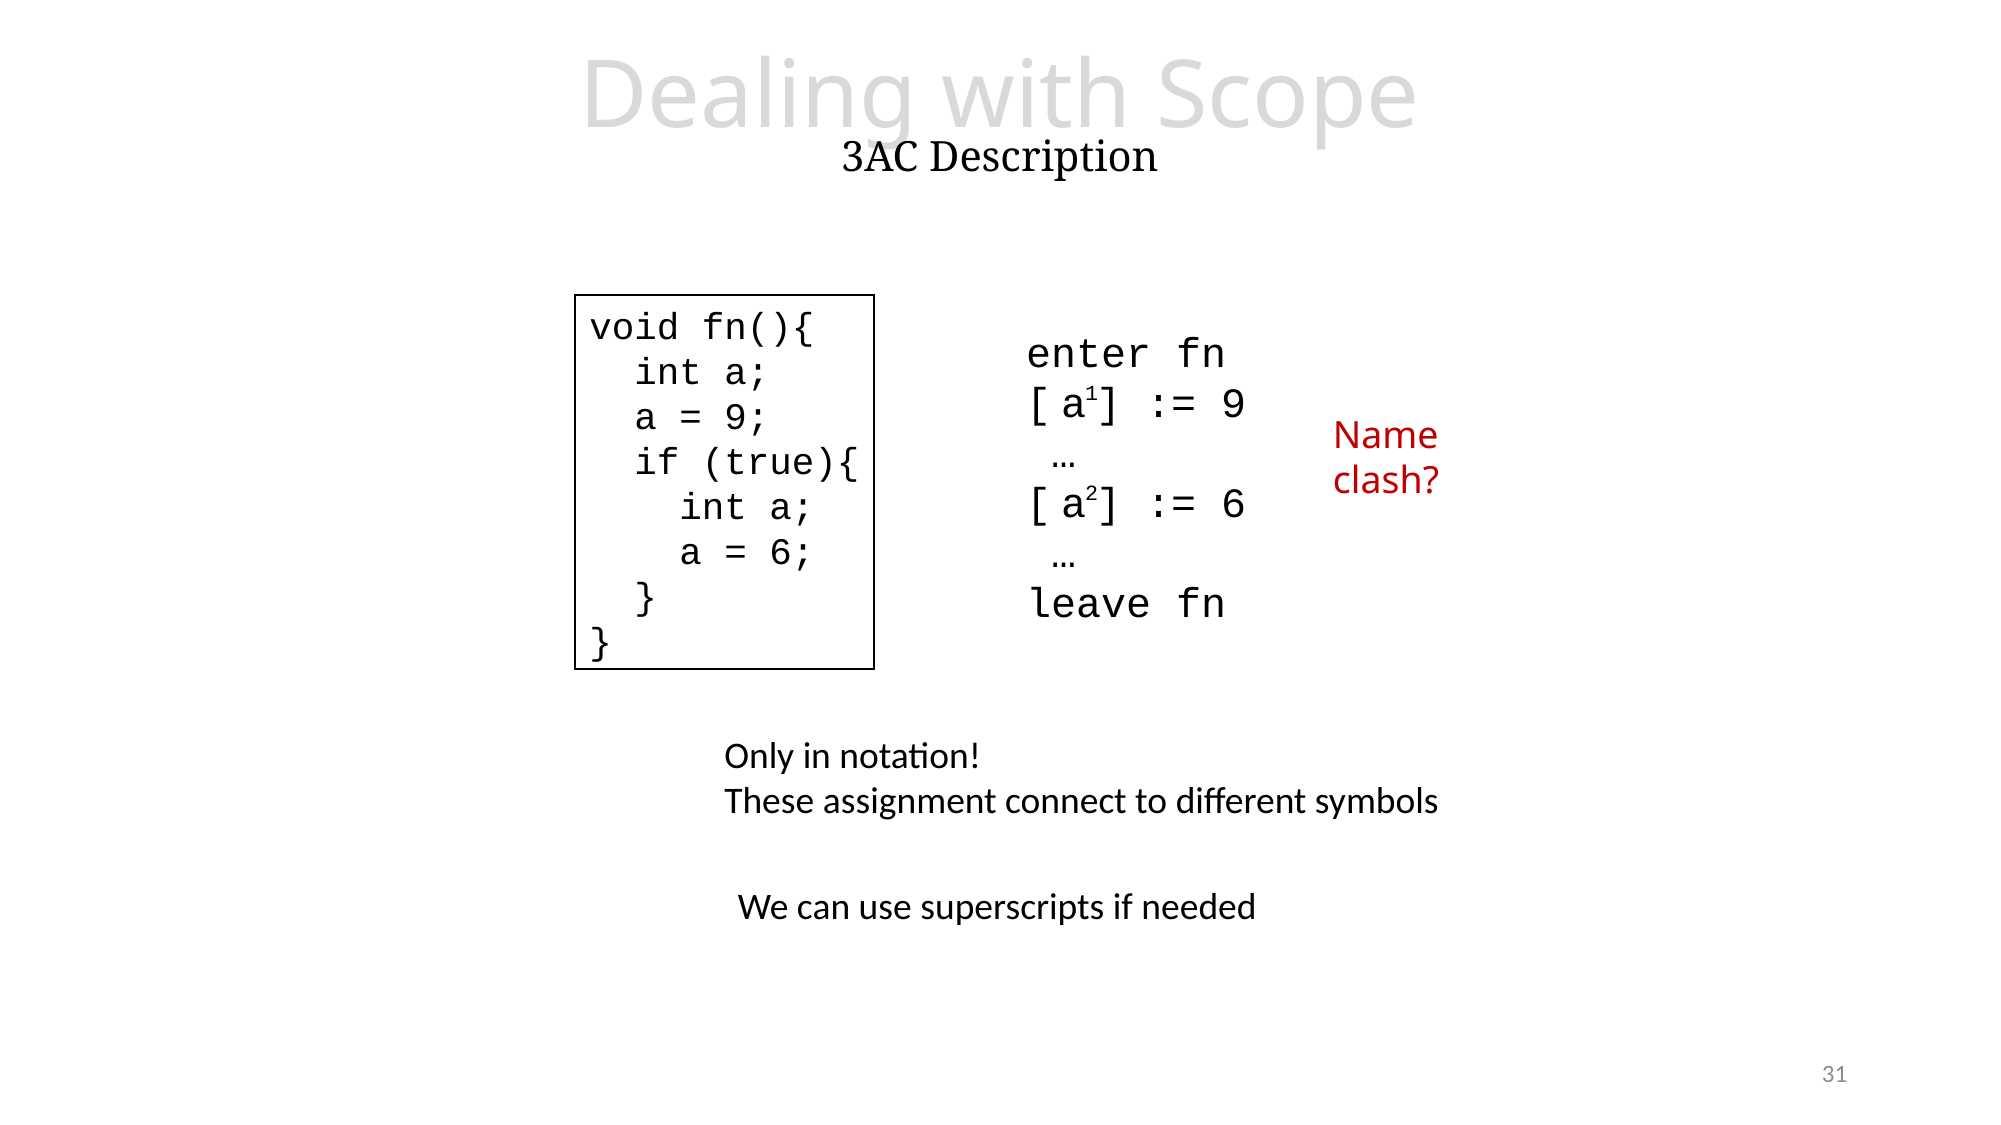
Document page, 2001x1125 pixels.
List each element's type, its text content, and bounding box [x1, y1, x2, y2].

text_box enter fn [ a ] := 9 … [ a ] := 6 … leave fn [1011, 318, 1262, 634]
slide_number 31 [1412, 1042, 1863, 1103]
text_box Only in notation! These assignment connect to different symbols [709, 723, 1455, 829]
title Dealing with Scope 3AC Description [249, 13, 1750, 231]
text_box void fn(){ int a; a = 9; if (true){ int a; a = 6; } } [574, 294, 875, 670]
text_box We can use superscripts if needed [723, 874, 1273, 934]
text_box 2 [1070, 466, 1114, 527]
text_box Name clash? [1318, 403, 1553, 508]
text_box 1 [1070, 367, 1114, 427]
